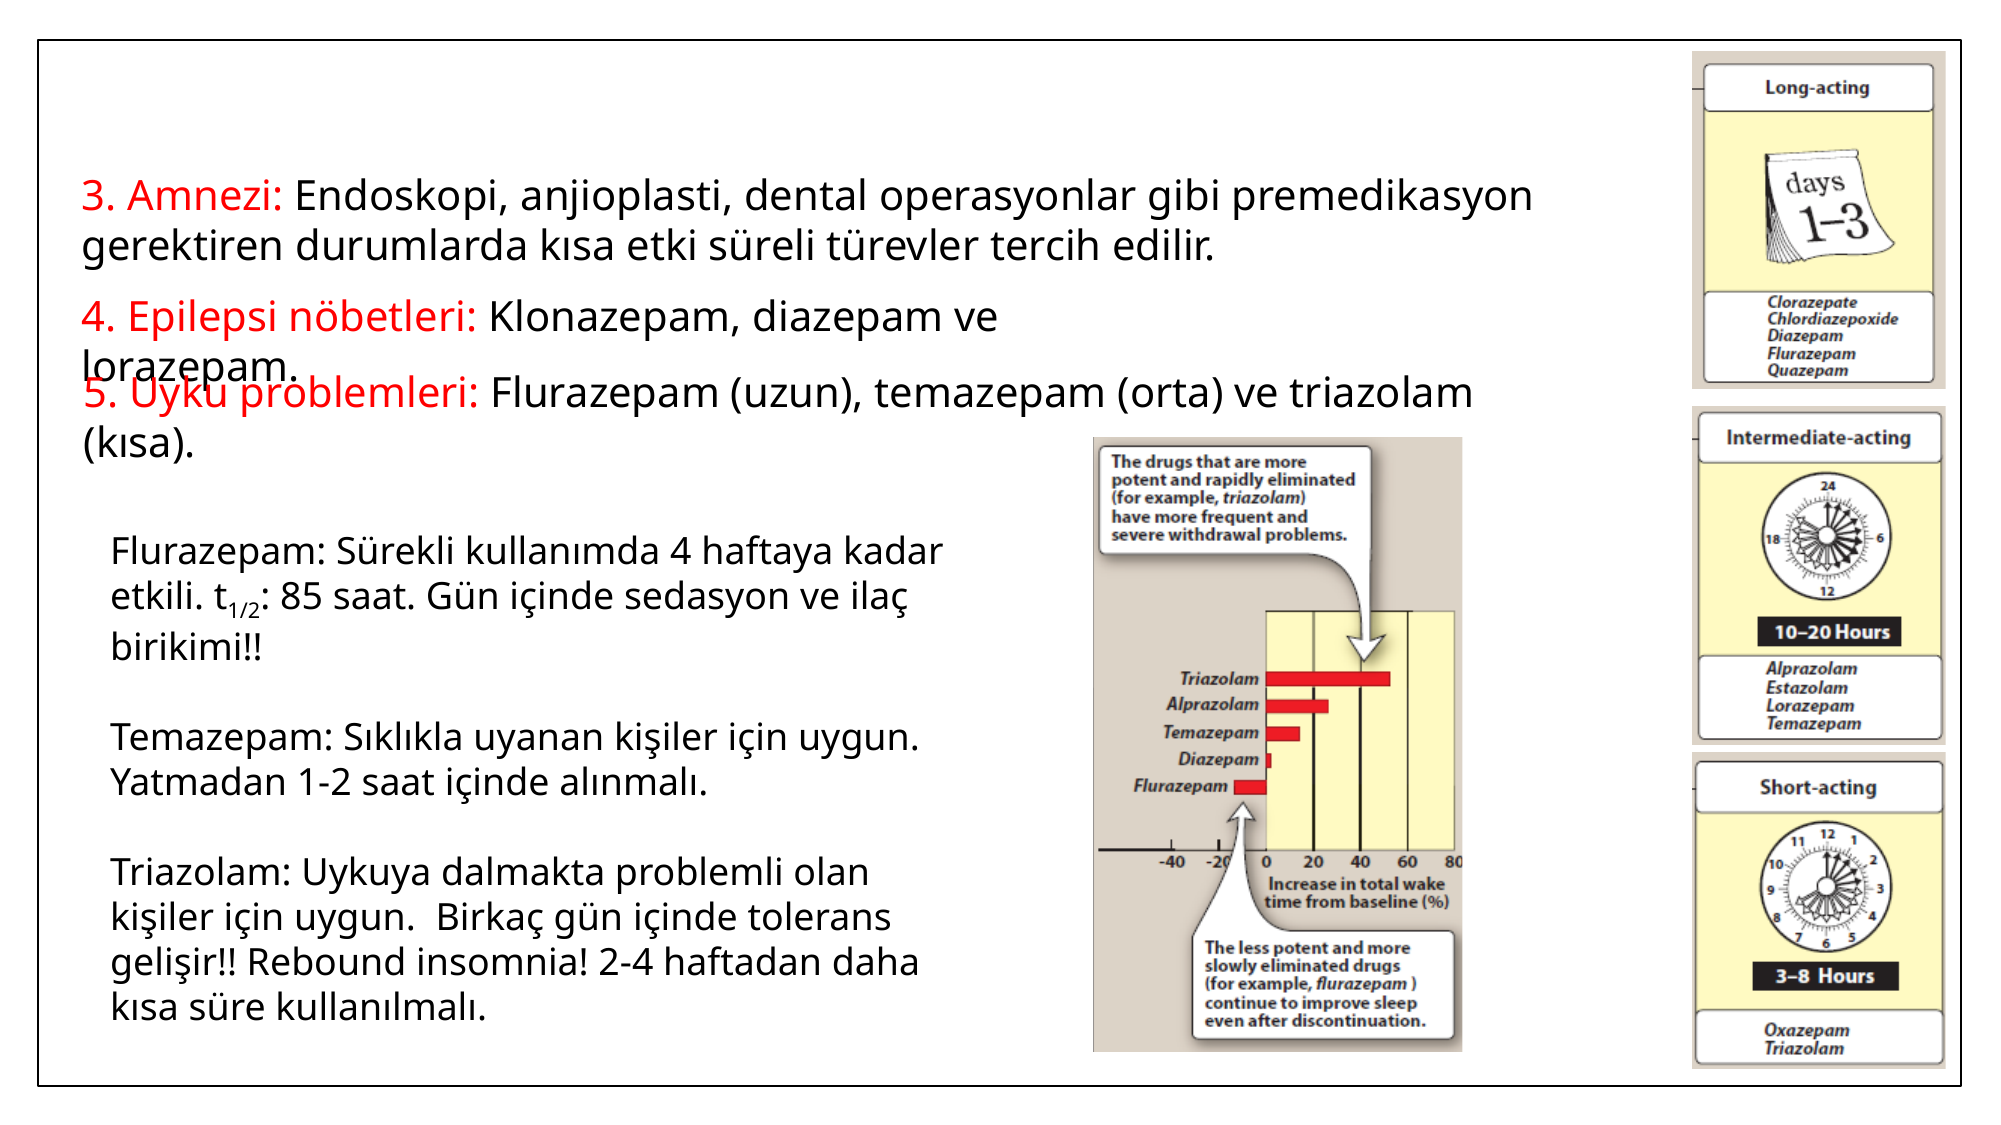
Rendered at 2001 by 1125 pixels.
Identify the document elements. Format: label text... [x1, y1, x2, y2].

picture [1691, 406, 1946, 745]
picture [1093, 437, 1463, 1052]
picture [1691, 51, 1946, 389]
text_box 3. Amnezi: Endoskopi, anjioplasti, dental operasyonlar gibi premedikasyon gerektiren durumlarda kısa etki süreli türevler tercih edilir. [66, 161, 1624, 277]
text_box 4. Epilepsi nöbetleri: Klonazepam, diazepam ve lorazepam. [66, 282, 1232, 398]
text_box Flurazepam: Sürekli kullanımda 4 haftaya kadar etkili. t1/2: 85 saat. Gün içinde sedasyon ve ilaç birikimi!! Temazepam: Sıklıkla uyanan kişiler için uygun. Yatmadan 1-2 saat içinde alınmalı. Triazolam: Uykuya dalmakta problemli olan kişiler için uygun. Birkaç gün içinde tolerans gelişir!! Rebound insomnia! 2-4 haftadan daha kısa süre kullanılmalı. [95, 519, 979, 1036]
text_box 5. Uyku problemleri: Flurazepam (uzun), temazepam (orta) ve triazolam (kısa). [68, 358, 1495, 474]
picture [1691, 752, 1946, 1069]
